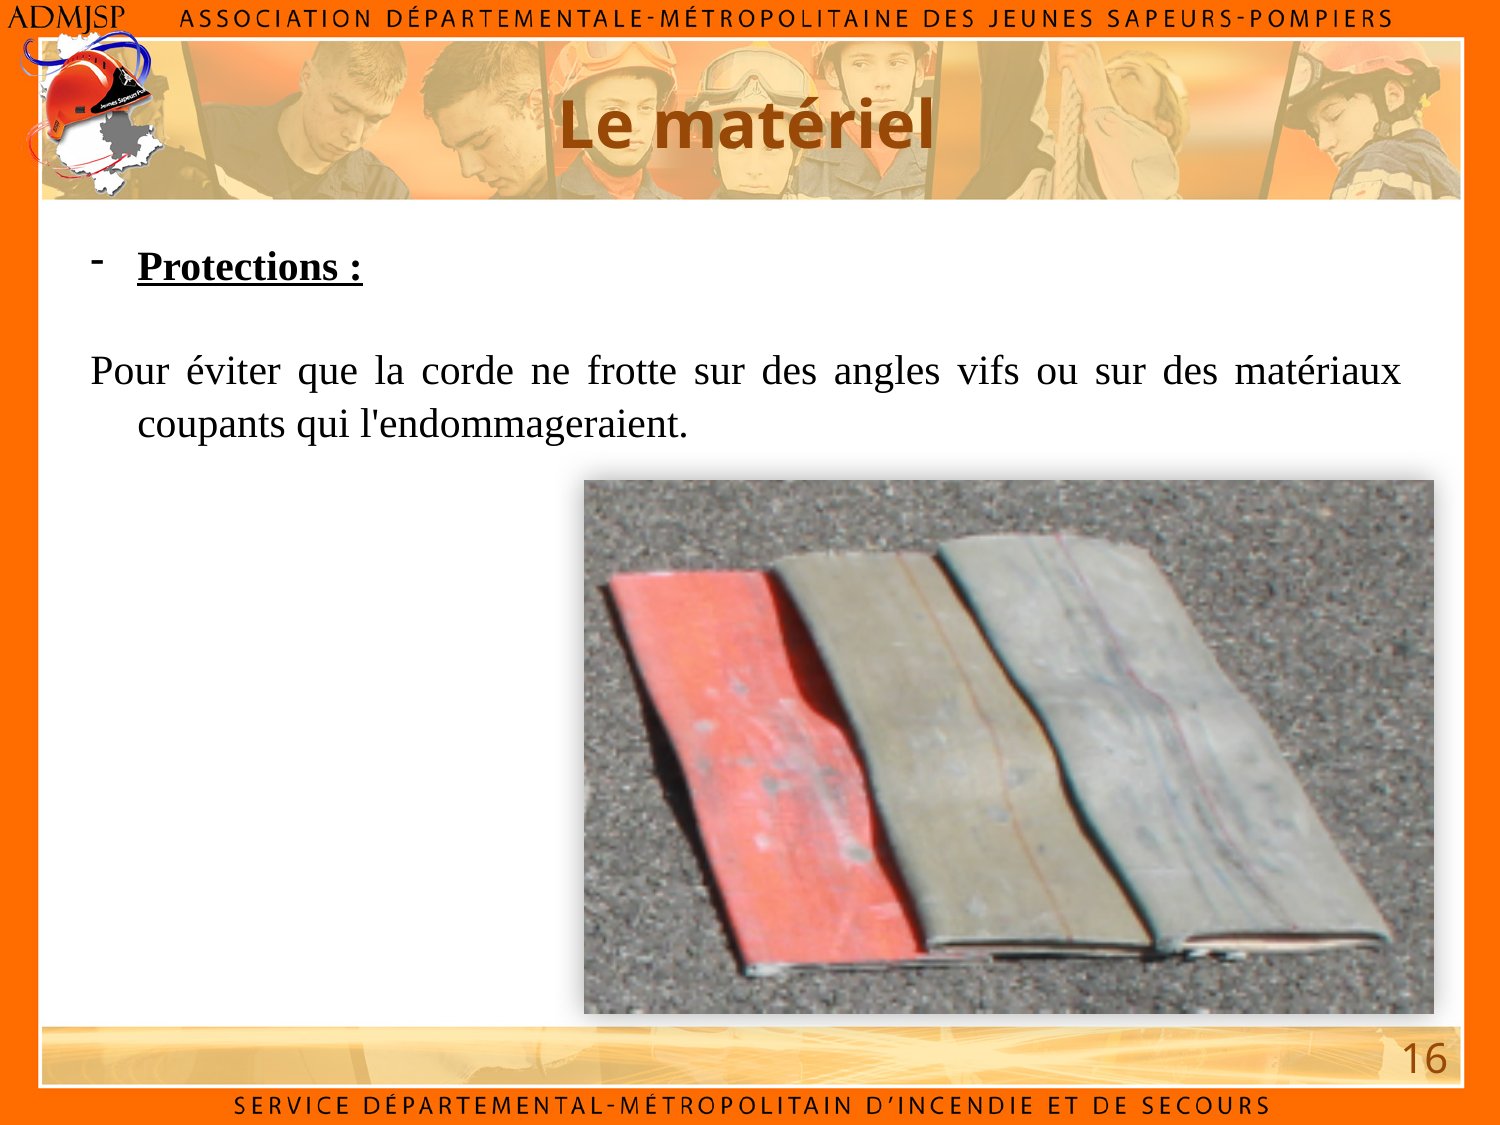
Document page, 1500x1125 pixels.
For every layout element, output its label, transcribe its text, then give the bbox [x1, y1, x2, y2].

picture [0, 0, 1500, 1125]
slide_number 16 [1113, 1029, 1464, 1090]
text_box Protections : Pour éviter que la corde ne frotte sur des angles vifs ou sur des matériaux coupants qui l'endommageraient. [75, 231, 1419, 454]
title Le matériel [41, 45, 1454, 200]
